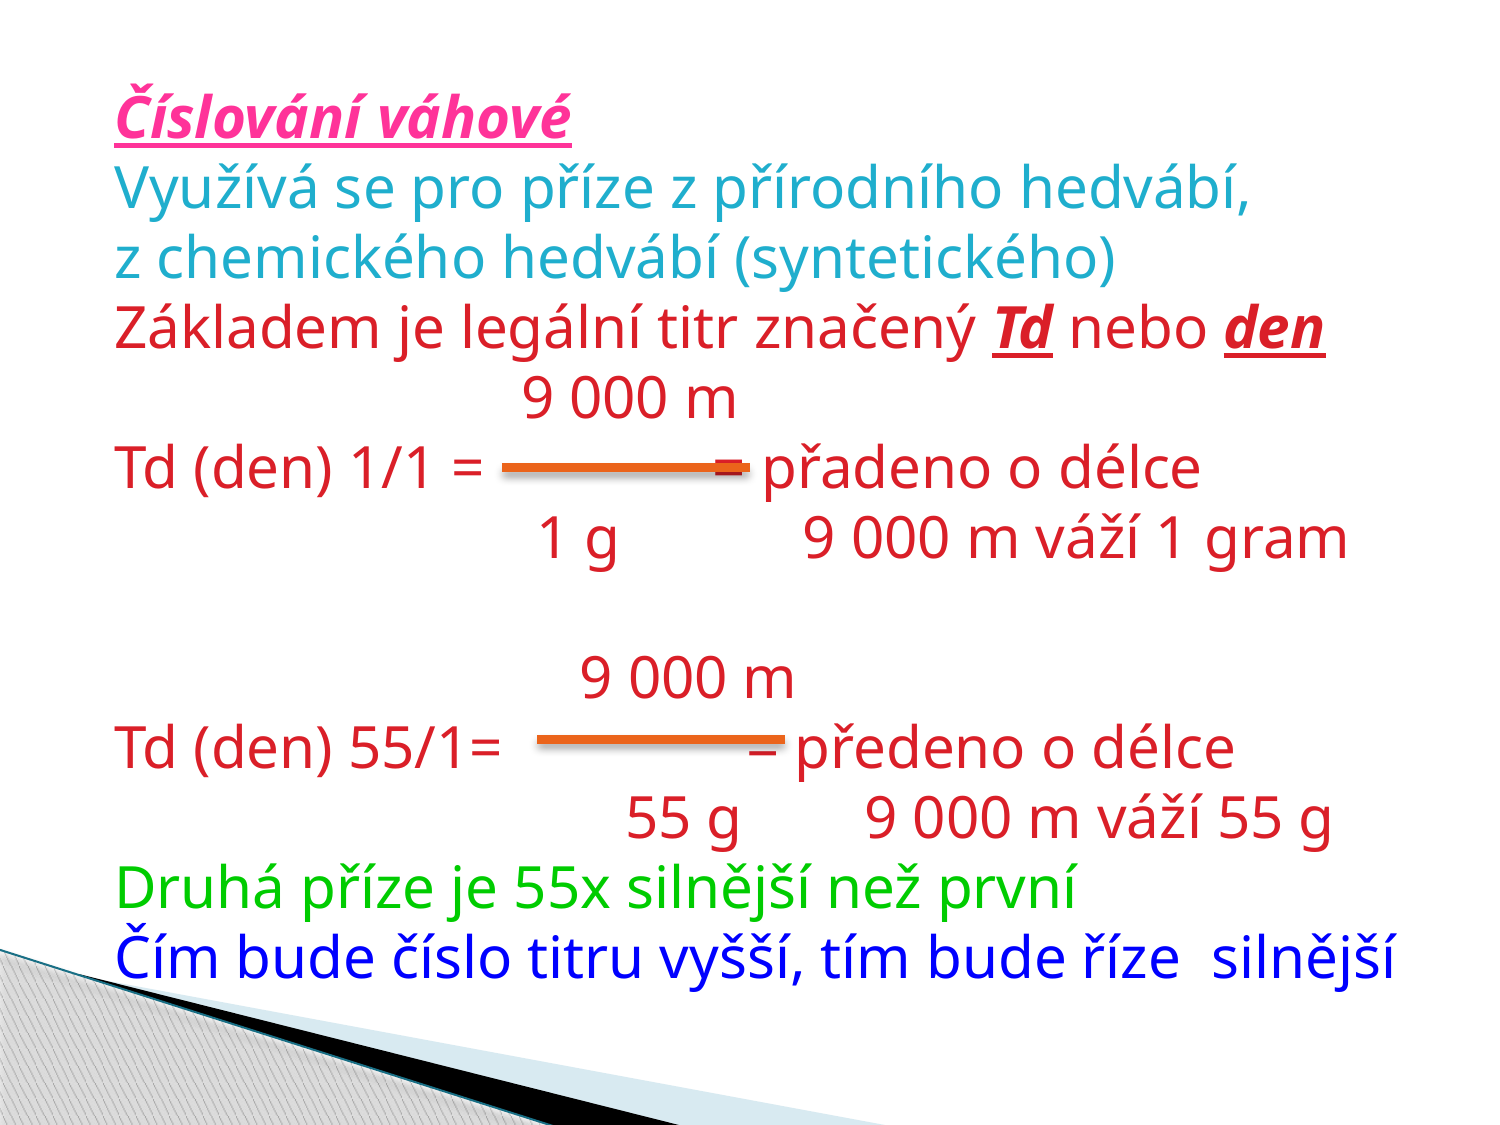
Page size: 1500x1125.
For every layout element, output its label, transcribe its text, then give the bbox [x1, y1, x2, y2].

text_box Číslování váhové Využívá se pro příze z přírodního hedvábí, z chemického hedvábí (syntetického) Základem je legální titr značený Td nebo den 9 000 m Td (den) 1/1 = = přadeno o délce 1 g 9 000 m váží 1 gram 9 000 m Td (den) 55/1= = předeno o délce 55 g 9 000 m váží 55 g Druhá příze je 55x silnější než první Čím bude číslo titru vyšší, tím bude říze silnější [99, 73, 1412, 1125]
